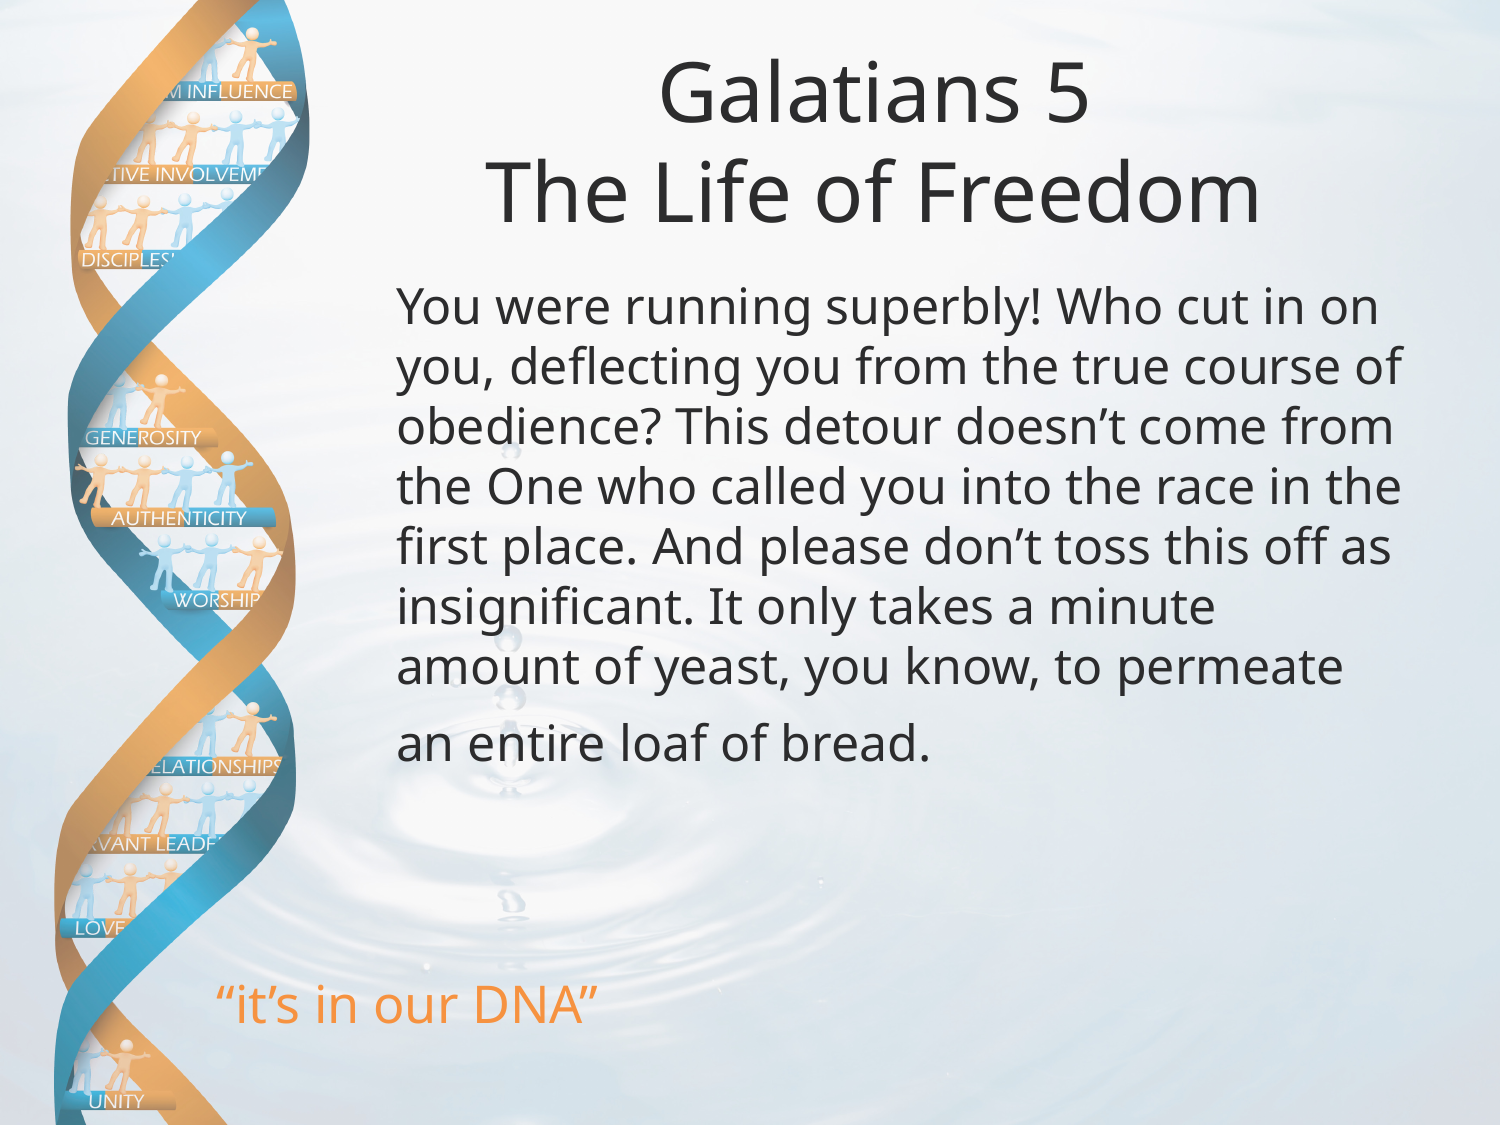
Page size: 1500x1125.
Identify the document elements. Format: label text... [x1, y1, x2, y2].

title Galatians 5 The Life of Freedom [324, 44, 1426, 233]
picture [0, 0, 1500, 1125]
list You were running superbly! Who cut in on you, deflecting you from the true course of obedience? This detour doesn’t come from the One who called you into the race in the first place. And please don’t toss this off as insignificant. It only takes a minute amount of yeast, you know, to permeate an entire loaf of bread. [324, 266, 1426, 1010]
